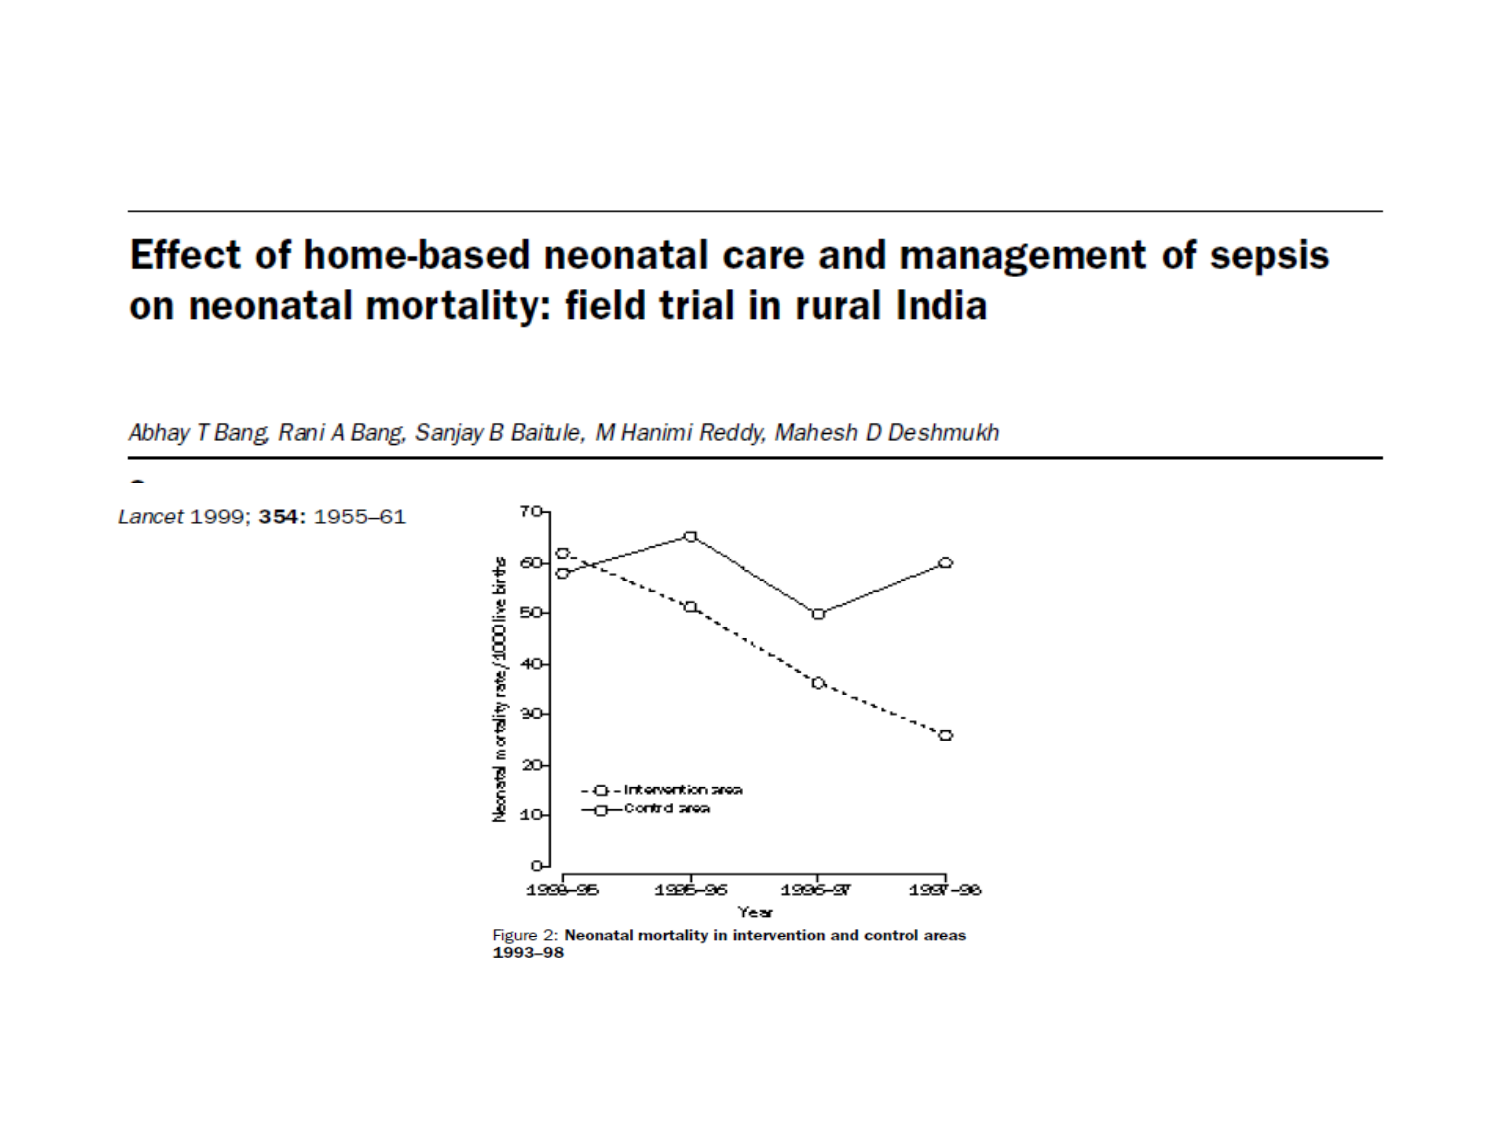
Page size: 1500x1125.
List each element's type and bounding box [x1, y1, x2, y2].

picture [114, 500, 433, 538]
picture [114, 184, 1409, 483]
picture [458, 500, 992, 958]
